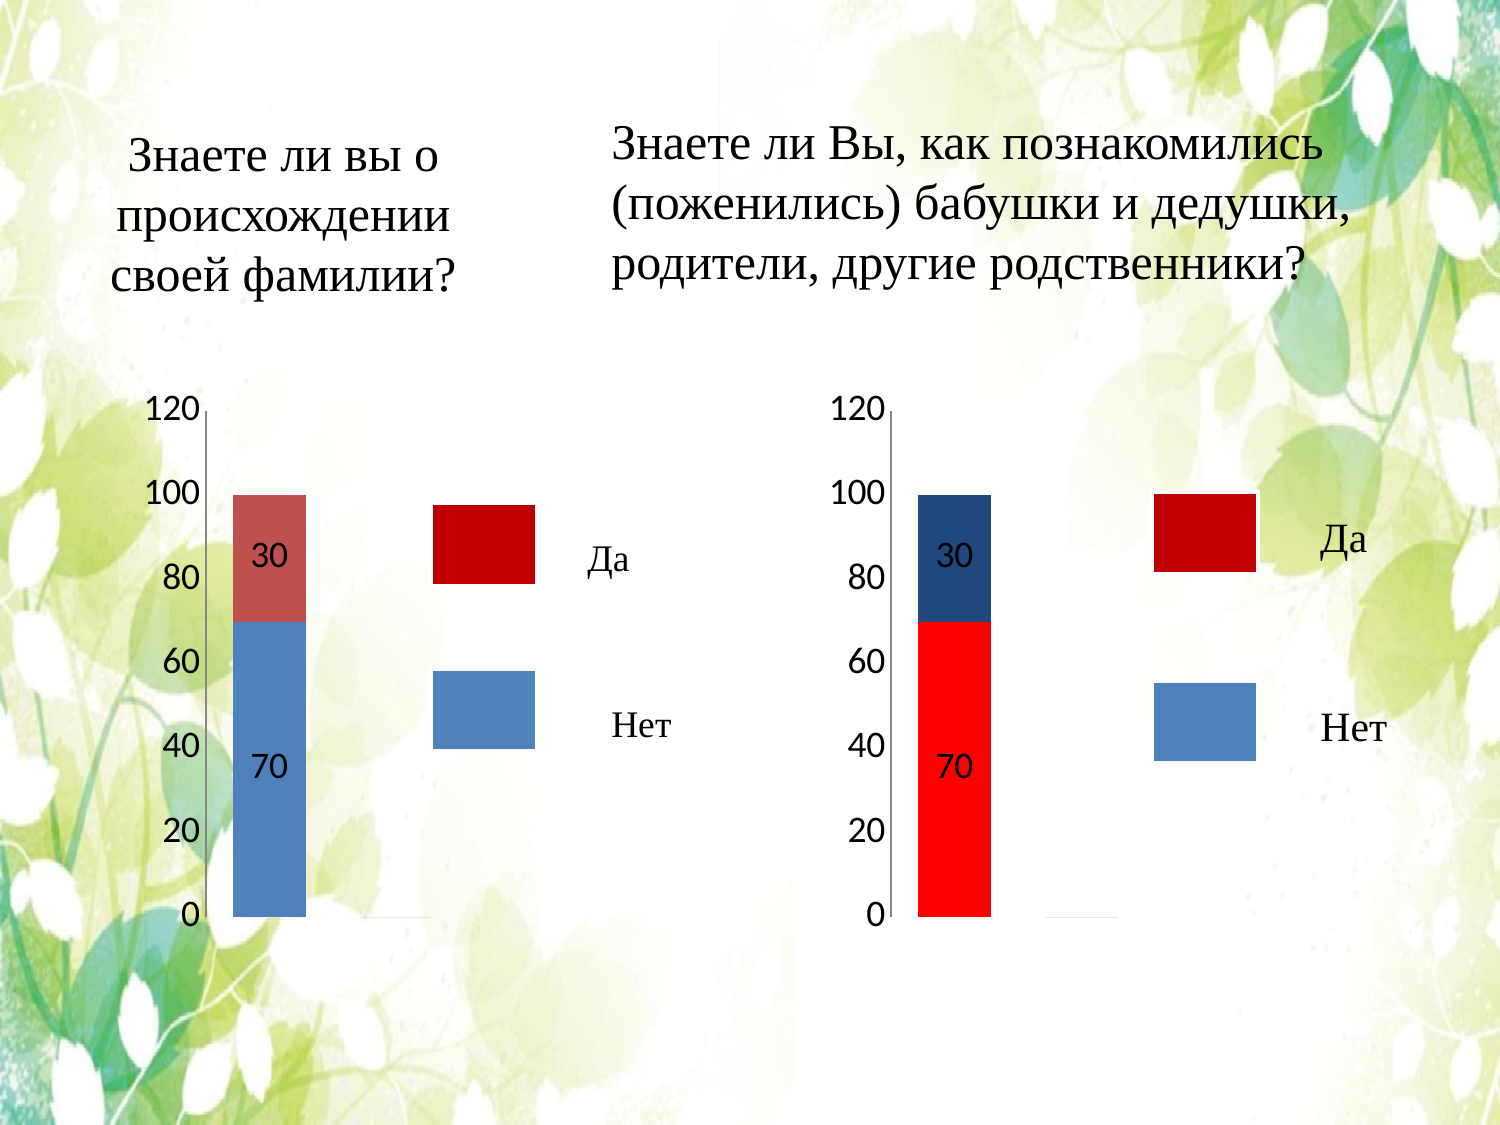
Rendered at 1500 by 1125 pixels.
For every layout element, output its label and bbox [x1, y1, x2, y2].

picture [0, 0, 1500, 1125]
chart [773, 385, 1400, 941]
chart [88, 385, 715, 941]
